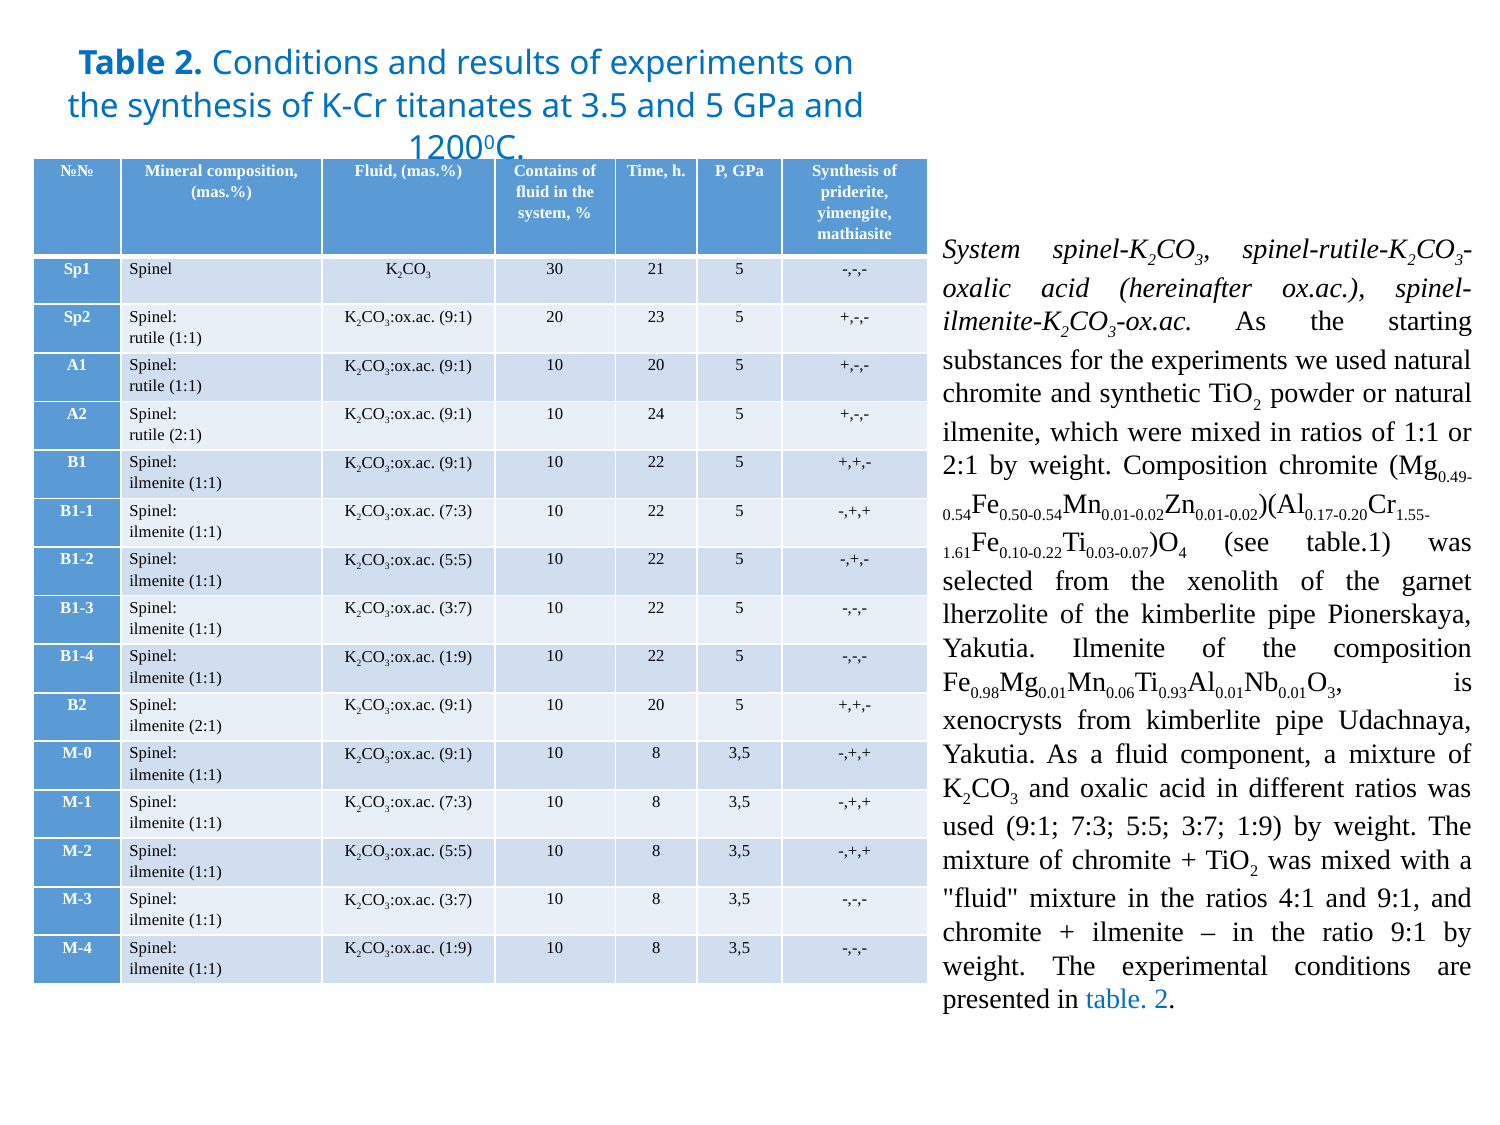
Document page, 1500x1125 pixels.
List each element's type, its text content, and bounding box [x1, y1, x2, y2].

table_cell Spinel: rutile (1:1) [122, 305, 321, 352]
text_box Table 2. Conditions and results of experiments on the synthesis of K-Cr titanates at 3.5 and 5 GPa and 12000C. [41, 30, 892, 174]
table_cell -,+,+ [783, 791, 927, 837]
table_cell Spinel: ilmenite (1:1) [122, 451, 321, 498]
table_cell 10 [496, 596, 615, 643]
table_cell B1-3 [34, 596, 120, 643]
table_cell 5 [698, 259, 781, 303]
table_cell 20 [616, 354, 696, 401]
table_cell 8 [616, 791, 696, 837]
table_cell K2CO3:ox.ac. (9:1) [323, 451, 494, 498]
table_cell K2CO3:ox.ac. (7:3) [323, 791, 494, 837]
table_cell 10 [496, 742, 615, 789]
table_cell Spinel: ilmenite (1:1) [122, 645, 321, 692]
text_box System spinel-K2CO3, spinel-rutile-K2CO3-oxalic acid (hereinafter ox.ac.), spinel-ilmenite-K2CO3-ox.ac. As the starting substances for the experiments we used natural chromite and synthetic TiO2 powder or natural ilmenite, which were mixed in ratios of 1:1 or 2:1 by weight. Composition chromite (Mg0.49-0.54Fe0.50-0.54Mn0.01-0.02Zn0.01-0.02)(Al0.17-0.20Cr1.55-1.61Fe0.10-0.22Ti0.03-0.07)O4 (see table.1) was selected from the xenolith of the garnet lherzolite of the kimberlite pipe Pionerskaya, Yakutia. Ilmenite of the composition Fe0.98Mg0.01Mn0.06Ti0.93Al0.01Nb0.01O3, is xenocrysts from kimberlite pipe Udachnaya, Yakutia. As a fluid component, a mixture of K2CO3 and oxalic acid in different ratios was used (9:1; 7:3; 5:5; 3:7; 1:9) by weight. The mixture of chromite + TiO2 was mixed with a "fluid" mixture in the ratios 4:1 and 9:1, and chromite + ilmenite – in the ratio 9:1 by weight. The experimental conditions are presented in table. 2. [927, 223, 1488, 1022]
table_cell K2CO3:ox.ac. (9:1) [323, 694, 494, 740]
table_cell 22 [616, 451, 696, 498]
table_cell 20 [616, 694, 696, 740]
table_cell B1-1 [34, 499, 120, 546]
table_cell K2CO3:ox.ac. (9:1) [323, 305, 494, 352]
table_cell Sp1 [34, 259, 120, 303]
table_cell Spinel: ilmenite (1:1) [122, 791, 321, 837]
table_cell 5 [698, 694, 781, 740]
table_header P, GPa [698, 174, 781, 254]
table_cell 21 [616, 259, 696, 303]
table_cell 10 [496, 402, 615, 449]
table_cell 23 [616, 305, 696, 352]
table_cell 22 [616, 548, 696, 595]
table_cell Spinel: ilmenite (1:1) [122, 548, 321, 595]
table_cell -,+,+ [783, 839, 927, 886]
table_cell K2CO3:ox.ac. (3:7) [323, 888, 494, 934]
table_cell 10 [496, 451, 615, 498]
table_cell 8 [616, 742, 696, 789]
table_header №№ [34, 159, 120, 254]
table_cell K2CO3:ox.ac. (9:1) [323, 354, 494, 401]
table_cell -,-,- [783, 259, 927, 303]
table_cell 5 [698, 451, 781, 498]
table_cell 3,5 [698, 791, 781, 837]
table_cell 10 [496, 791, 615, 837]
table_cell A2 [34, 402, 120, 449]
table_cell Spinel: ilmenite (1:1) [122, 839, 321, 886]
table_cell Spinel: rutile (2:1) [122, 402, 321, 449]
table_header Mineral composition, (mas.%) [122, 174, 321, 254]
table_cell 3,5 [698, 839, 781, 886]
table_cell M-4 [34, 936, 120, 983]
table_cell 10 [496, 888, 615, 934]
table_cell 5 [698, 354, 781, 401]
table_cell 5 [698, 402, 781, 449]
table_cell -,-,- [783, 596, 927, 643]
table_header Synthesis of priderite, yimengite, mathiasite [783, 159, 927, 254]
table_cell Spinel: ilmenite (1:1) [122, 888, 321, 934]
table_cell -,+,- [783, 548, 927, 595]
table_cell M-0 [34, 742, 120, 789]
table_cell -,+,+ [783, 499, 927, 546]
table_cell 10 [496, 645, 615, 692]
table_cell 10 [496, 936, 615, 983]
table_cell +,-,- [783, 305, 927, 352]
table_cell 5 [698, 596, 781, 643]
table_cell -,+,+ [783, 742, 927, 789]
table_cell K2CO3:ox.ac. (5:5) [323, 548, 494, 595]
table_cell B1-4 [34, 645, 120, 692]
table_cell K2CO3:ox.ac. (1:9) [323, 936, 494, 983]
table_cell Spinel: rutile (1:1) [122, 354, 321, 401]
table_cell 20 [496, 305, 615, 352]
table_cell 10 [496, 694, 615, 740]
table_cell K2CO3 [323, 259, 494, 303]
table_cell 24 [616, 402, 696, 449]
table_cell Spinel: ilmenite (2:1) [122, 694, 321, 740]
table_cell K2CO3:ox.ac. (9:1) [323, 742, 494, 789]
table_cell 5 [698, 645, 781, 692]
table_cell 22 [616, 645, 696, 692]
table_cell M-3 [34, 888, 120, 934]
table_cell -,-,- [783, 936, 927, 983]
table_cell K2CO3:ox.ac. (1:9) [323, 645, 494, 692]
table_cell +,+,- [783, 694, 927, 740]
table_cell -,-,- [783, 888, 927, 934]
table_cell +,-,- [783, 402, 927, 449]
table_cell Spinel: ilmenite (1:1) [122, 936, 321, 983]
table_cell 22 [616, 499, 696, 546]
table_cell 8 [616, 839, 696, 886]
table_cell Spinel [122, 259, 321, 303]
table_cell 3,5 [698, 888, 781, 934]
table_cell Spinel: ilmenite (1:1) [122, 596, 321, 643]
table_cell K2CO3:ox.ac. (3:7) [323, 596, 494, 643]
table_cell 3,5 [698, 936, 781, 983]
table_cell Sp2 [34, 305, 120, 352]
table_cell M-1 [34, 791, 120, 837]
table_cell 30 [496, 259, 615, 303]
table_cell +,+,- [783, 451, 927, 498]
table_cell Spinel: ilmenite (1:1) [122, 742, 321, 789]
table_cell B1-2 [34, 548, 120, 595]
table_header Fluid, (mas.%) [323, 174, 494, 254]
table_cell K2CO3:ox.ac. (9:1) [323, 402, 494, 449]
table_cell M-2 [34, 839, 120, 886]
table_cell 22 [616, 596, 696, 643]
table_cell +,-,- [783, 354, 927, 401]
table_cell 8 [616, 888, 696, 934]
table_cell K2CO3:ox.ac. (7:3) [323, 499, 494, 546]
table_cell 10 [496, 499, 615, 546]
table_cell A1 [34, 354, 120, 401]
table_cell 5 [698, 305, 781, 352]
table_cell 10 [496, 548, 615, 595]
table_cell 5 [698, 499, 781, 546]
table_header Contains of fluid in the system, % [496, 174, 615, 254]
table_cell 5 [698, 548, 781, 595]
table_cell 8 [616, 936, 696, 983]
table_cell 10 [496, 839, 615, 886]
table_cell -,-,- [783, 645, 927, 692]
table_cell Spinel: ilmenite (1:1) [122, 499, 321, 546]
table_cell K2CO3:ox.ac. (5:5) [323, 839, 494, 886]
table_cell 10 [496, 354, 615, 401]
table_cell B1 [34, 451, 120, 498]
table_header Time, h. [616, 174, 696, 254]
table_cell B2 [34, 694, 120, 740]
table_cell 3,5 [698, 742, 781, 789]
